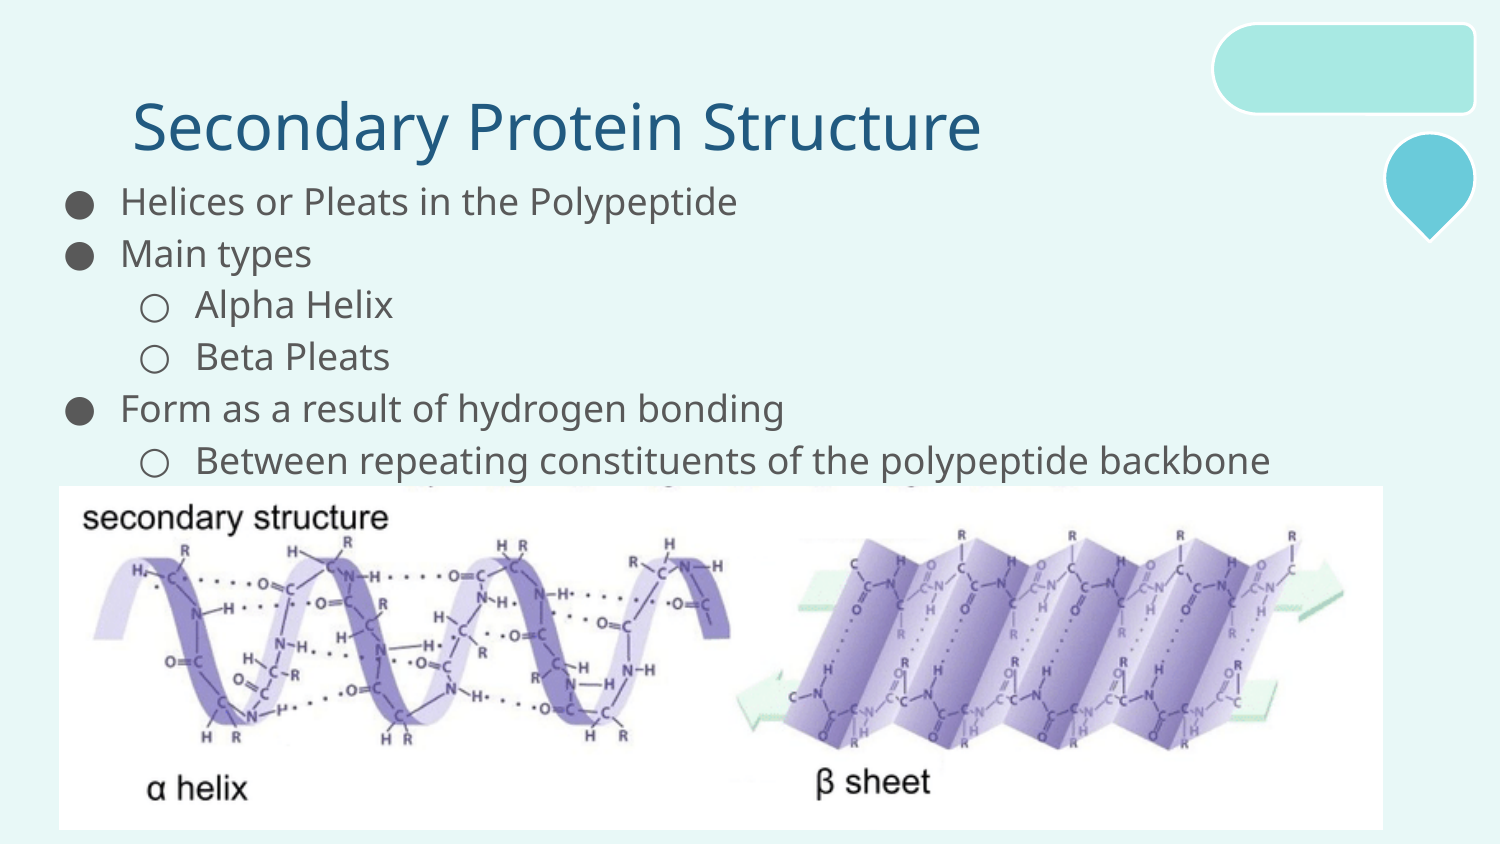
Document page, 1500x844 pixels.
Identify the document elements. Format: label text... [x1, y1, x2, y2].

title Secondary Protein Structure [117, 70, 1383, 148]
subtitle Helices or Pleats in the Polypeptide Main types Alpha Helix Beta Pleats Form as a result of hydrogen bonding Between repeating constituents of the polypeptide backbone [29, 156, 1296, 731]
text_box [1212, 43, 1476, 94]
text_box [1220, 23, 1476, 43]
text_box [1220, 94, 1476, 115]
picture [58, 486, 1383, 831]
text_box [1384, 132, 1476, 243]
